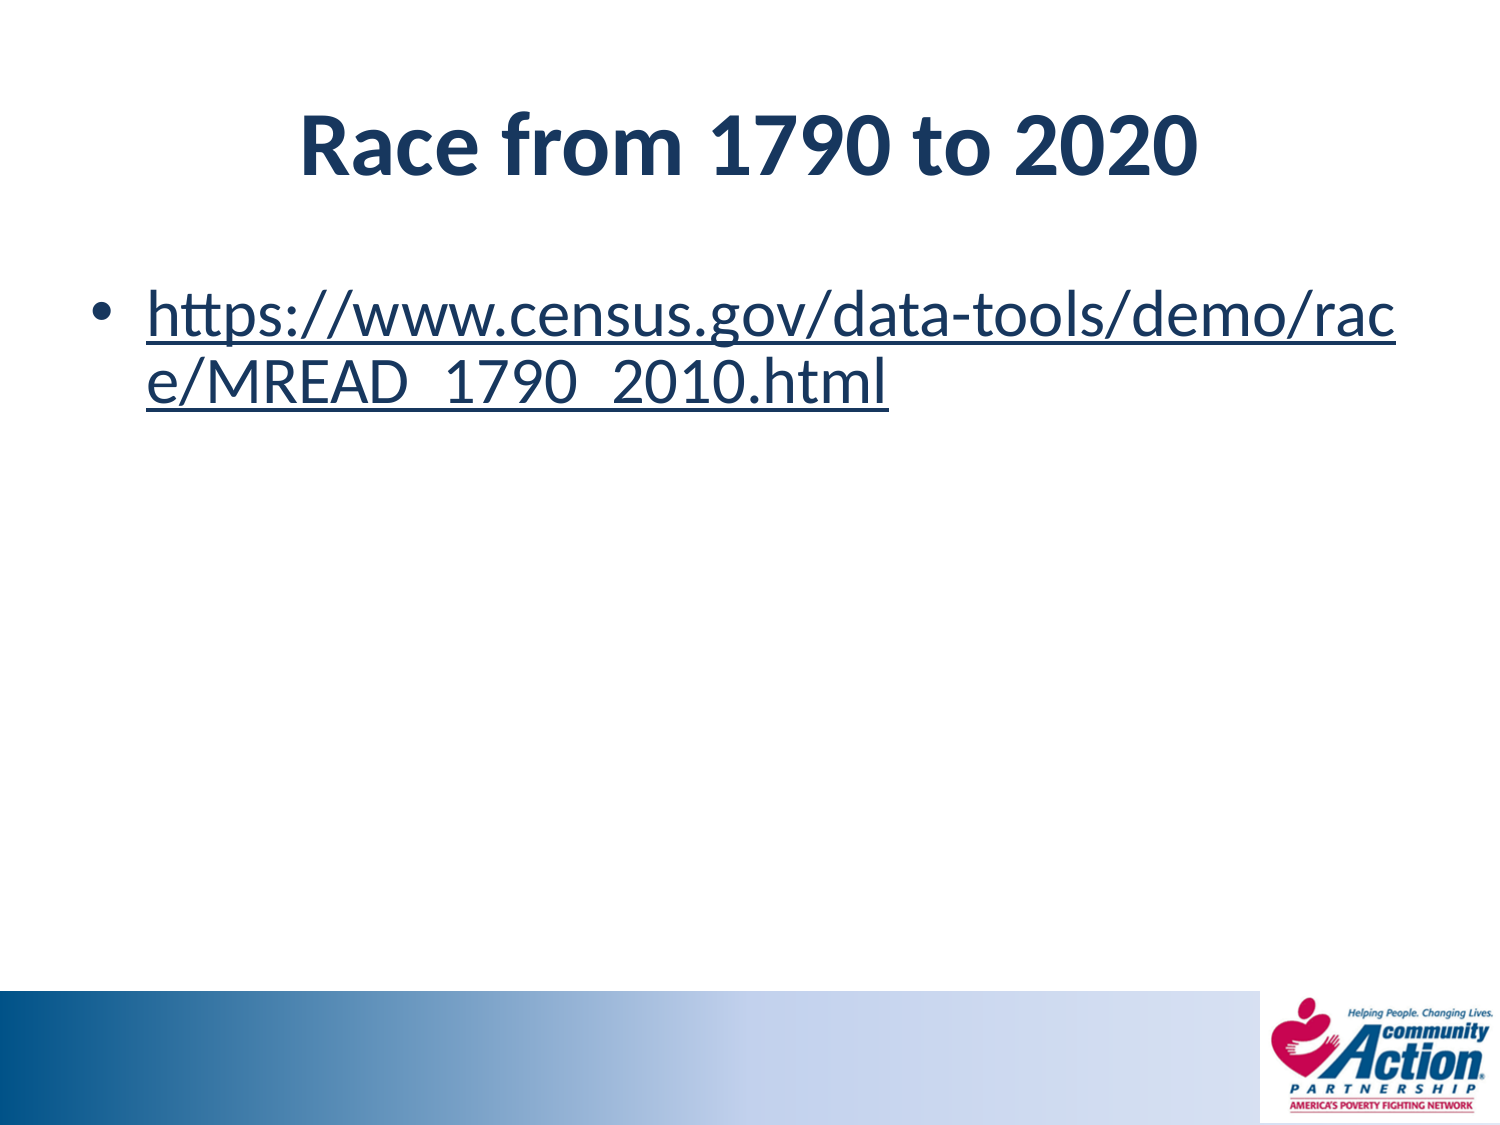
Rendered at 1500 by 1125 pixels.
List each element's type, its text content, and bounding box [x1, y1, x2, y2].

list https://www.census.gov/data-tools/demo/race/MREAD_1790_2010.html [75, 262, 1425, 1005]
picture [0, 988, 1500, 1125]
title Race from 1790 to 2020 [75, 45, 1425, 233]
